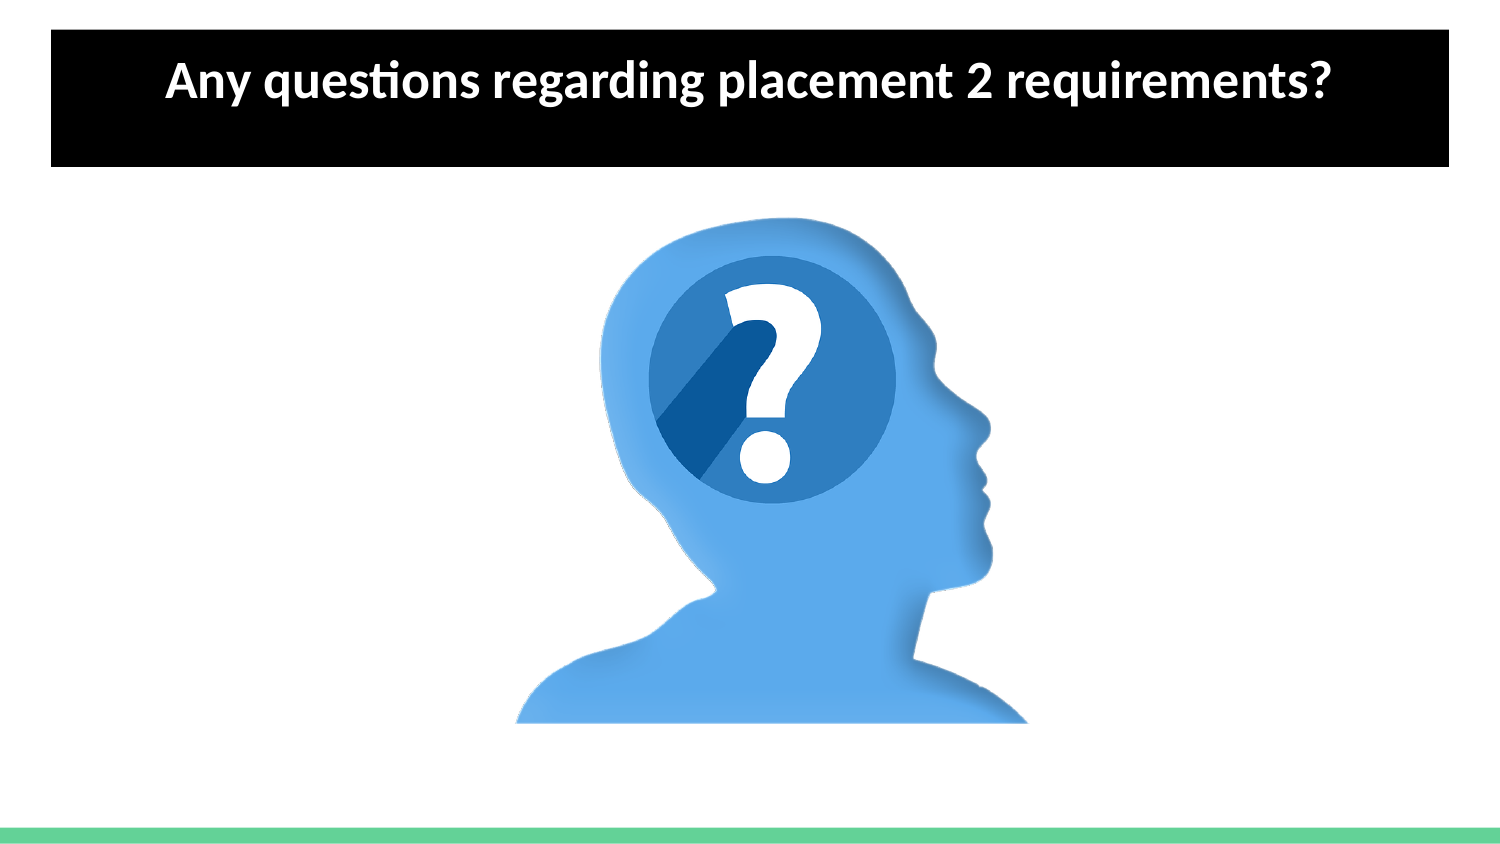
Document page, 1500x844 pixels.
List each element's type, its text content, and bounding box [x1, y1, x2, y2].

picture [513, 214, 1032, 724]
title Any questions regarding placement 2 requirements? [51, 29, 1449, 167]
